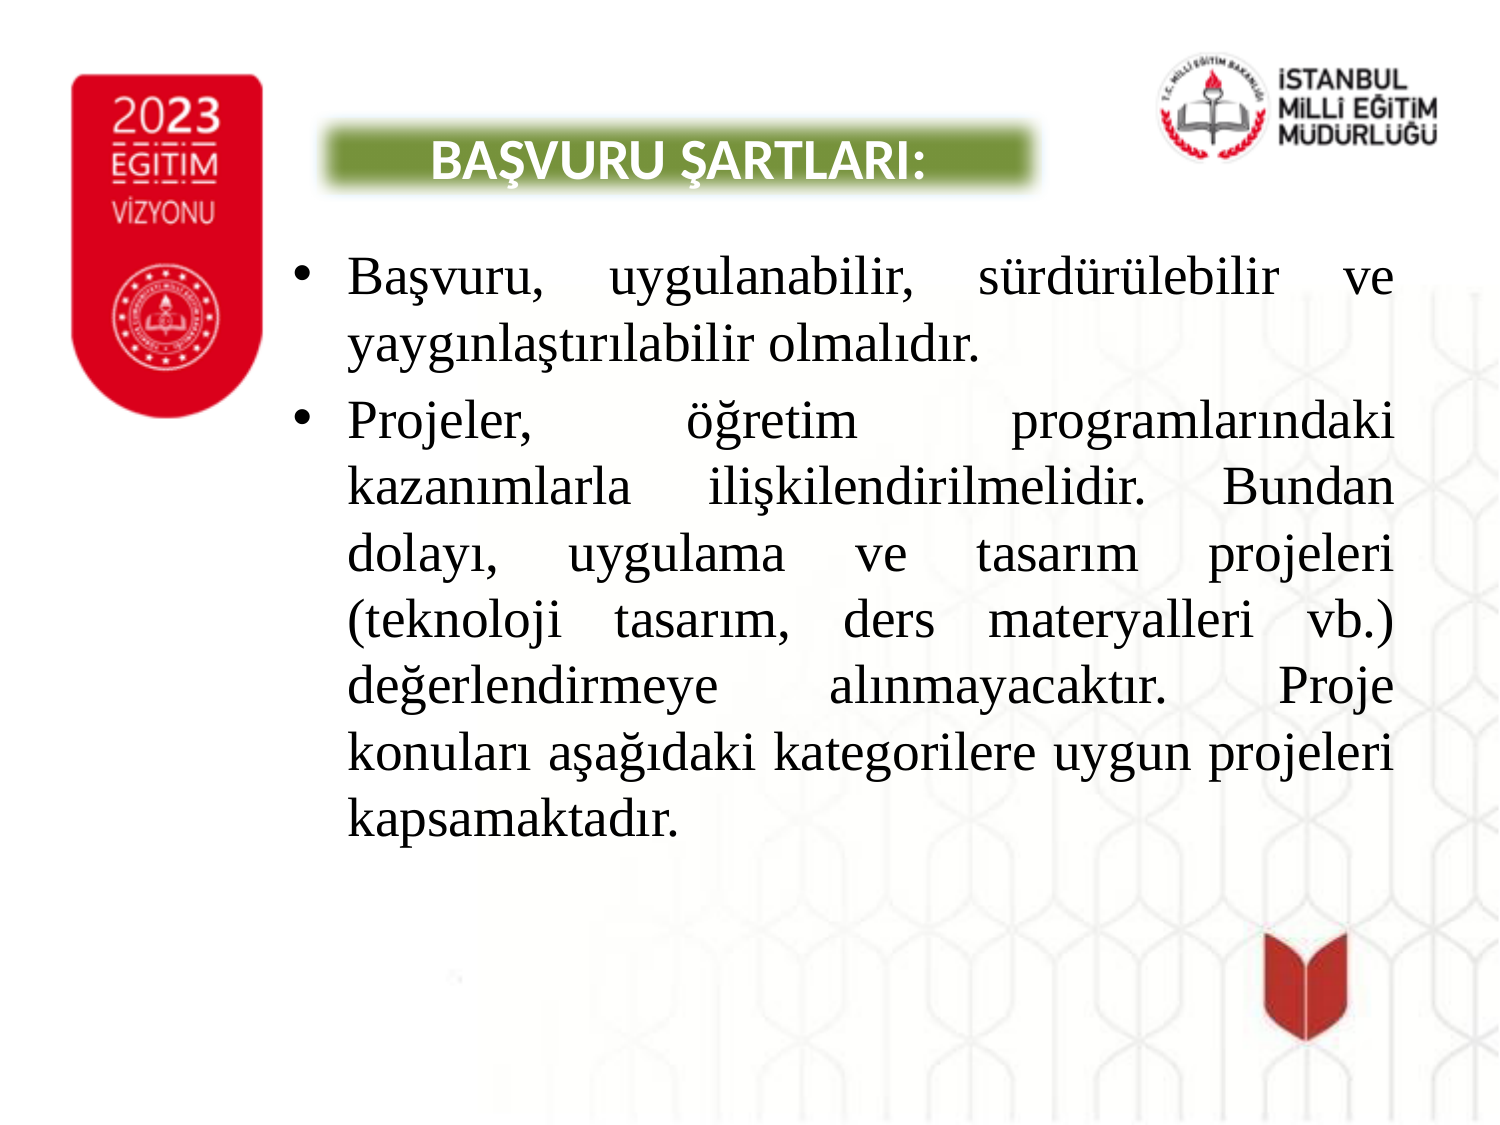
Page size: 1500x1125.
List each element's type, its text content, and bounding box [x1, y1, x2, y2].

picture [0, 0, 1500, 1125]
list Başvuru, uygulanabilir, sürdürülebilir ve yaygınlaştırılabilir olmalıdır. Projeler, öğretim programlarındaki kazanımlarla ilişkilendirilmelidir. Bundan dolayı, uygulama ve tasarım projeleri (teknoloji tasarım, ders materyalleri vb.) değerlendirmeye alınmayacaktır. Proje konuları aşağıdaki kategorilere uygun projeleri kapsamaktadır. [277, 231, 1412, 858]
text_box BAŞVURU ŞARTLARI: [341, 143, 1019, 171]
